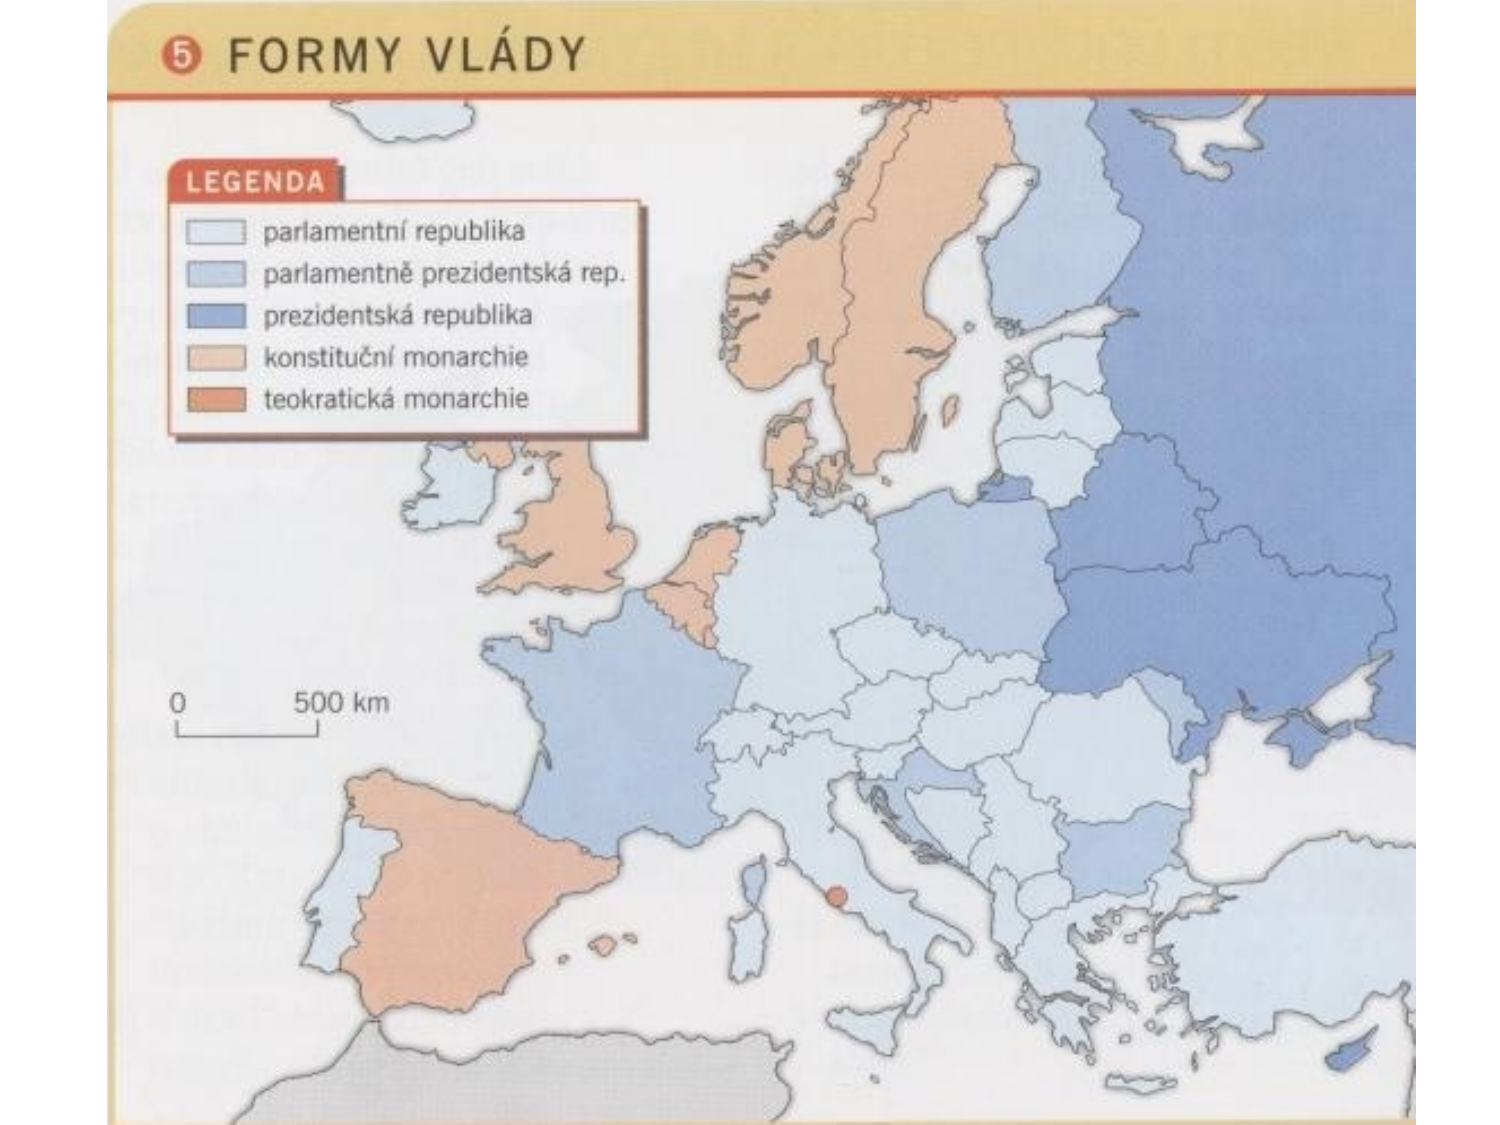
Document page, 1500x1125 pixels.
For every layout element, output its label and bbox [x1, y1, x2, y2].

list [107, 0, 1416, 1125]
